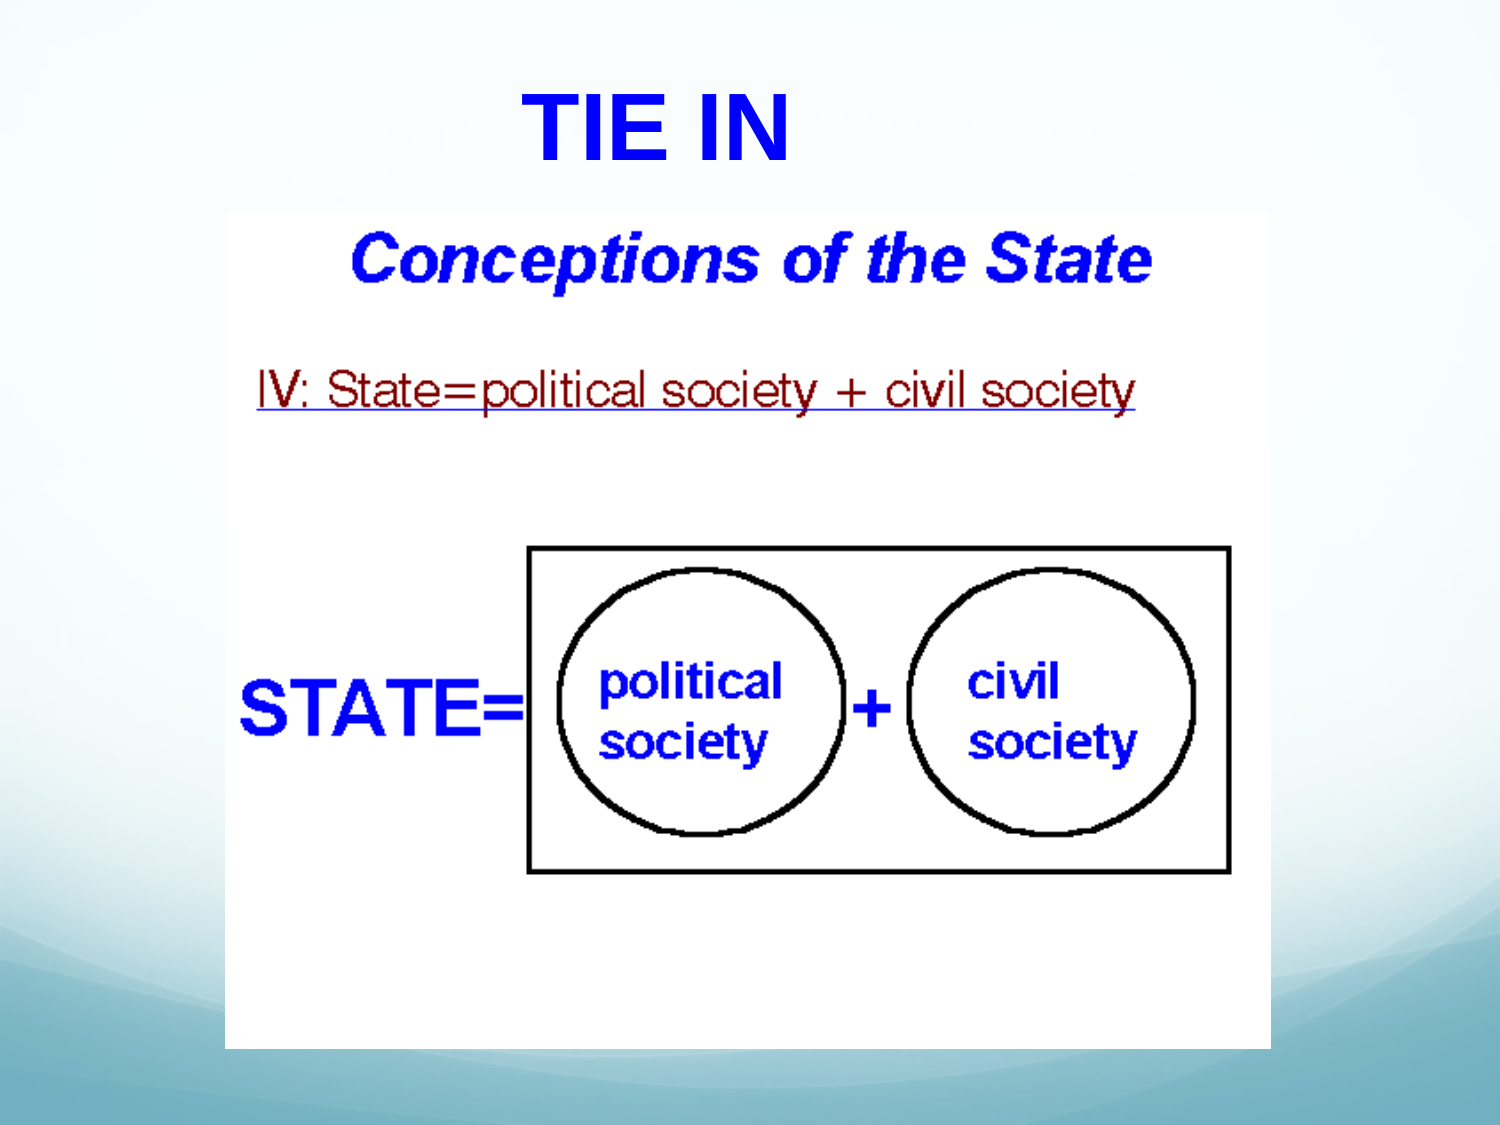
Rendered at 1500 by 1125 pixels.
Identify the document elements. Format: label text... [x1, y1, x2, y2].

title TIE IN [0, 37, 1315, 188]
picture [224, 211, 1271, 1049]
